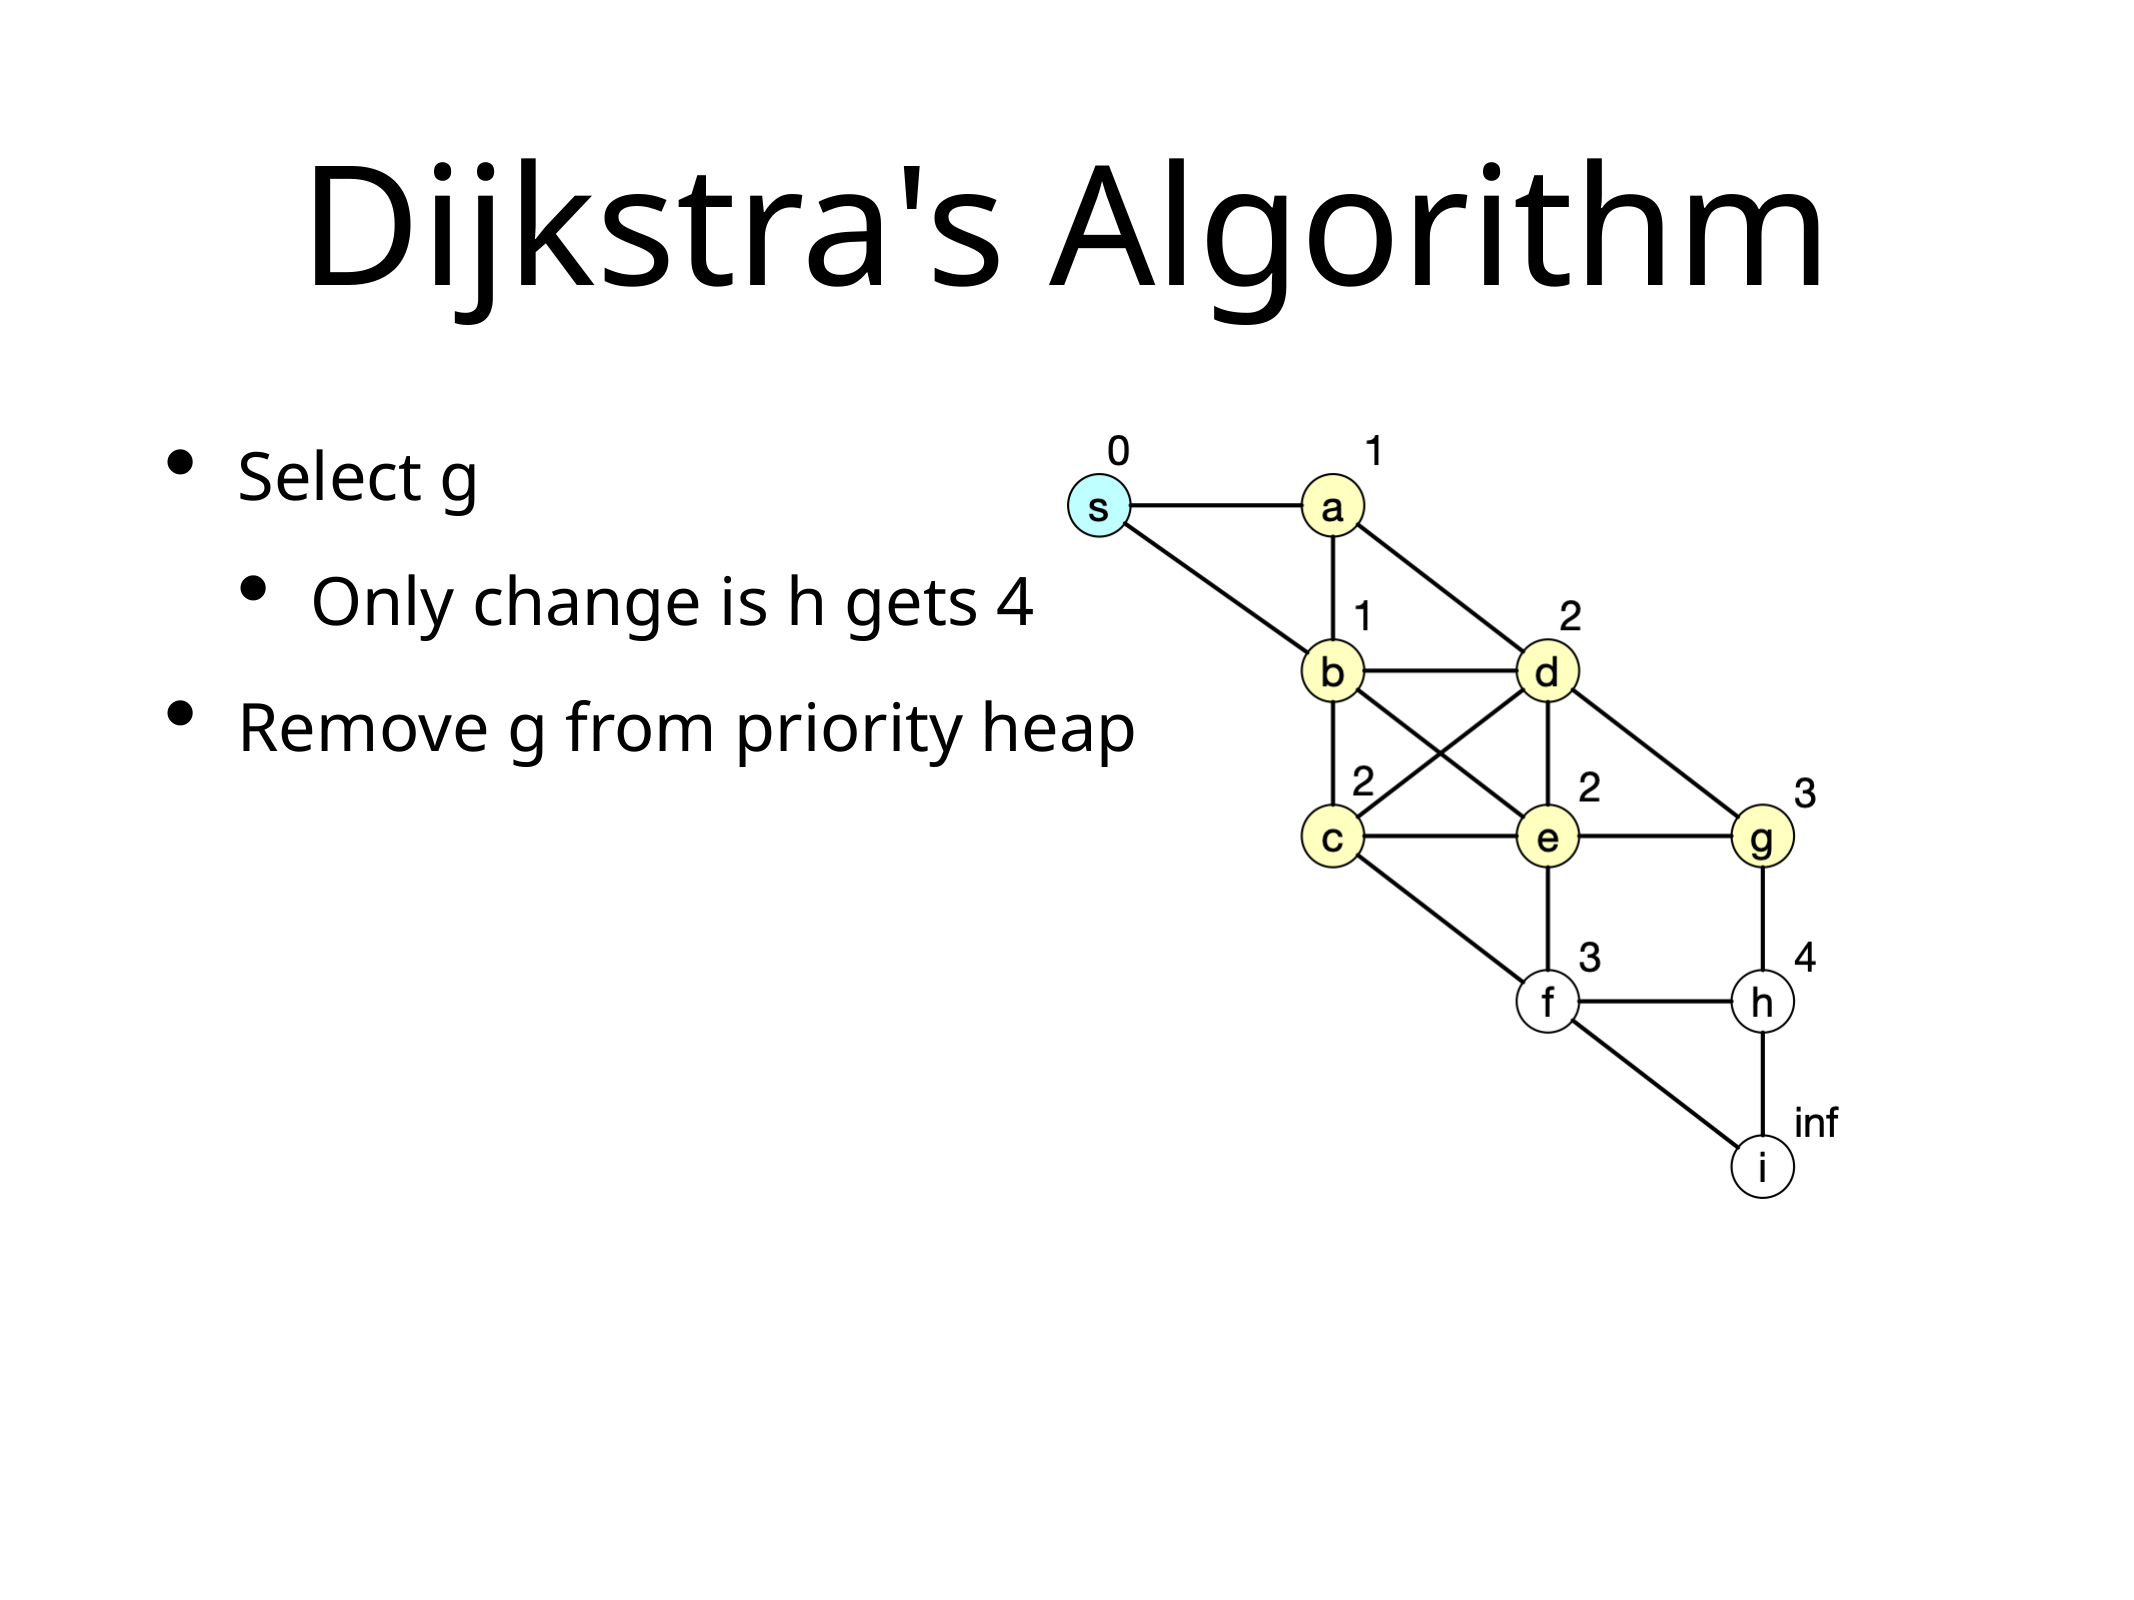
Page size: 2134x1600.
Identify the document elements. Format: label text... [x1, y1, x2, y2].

title Dijkstra's Algorithm [155, 41, 1978, 397]
list Select g Only change is h gets 4 Remove g from priority heap [155, 424, 1223, 1457]
picture [1066, 424, 1840, 1201]
